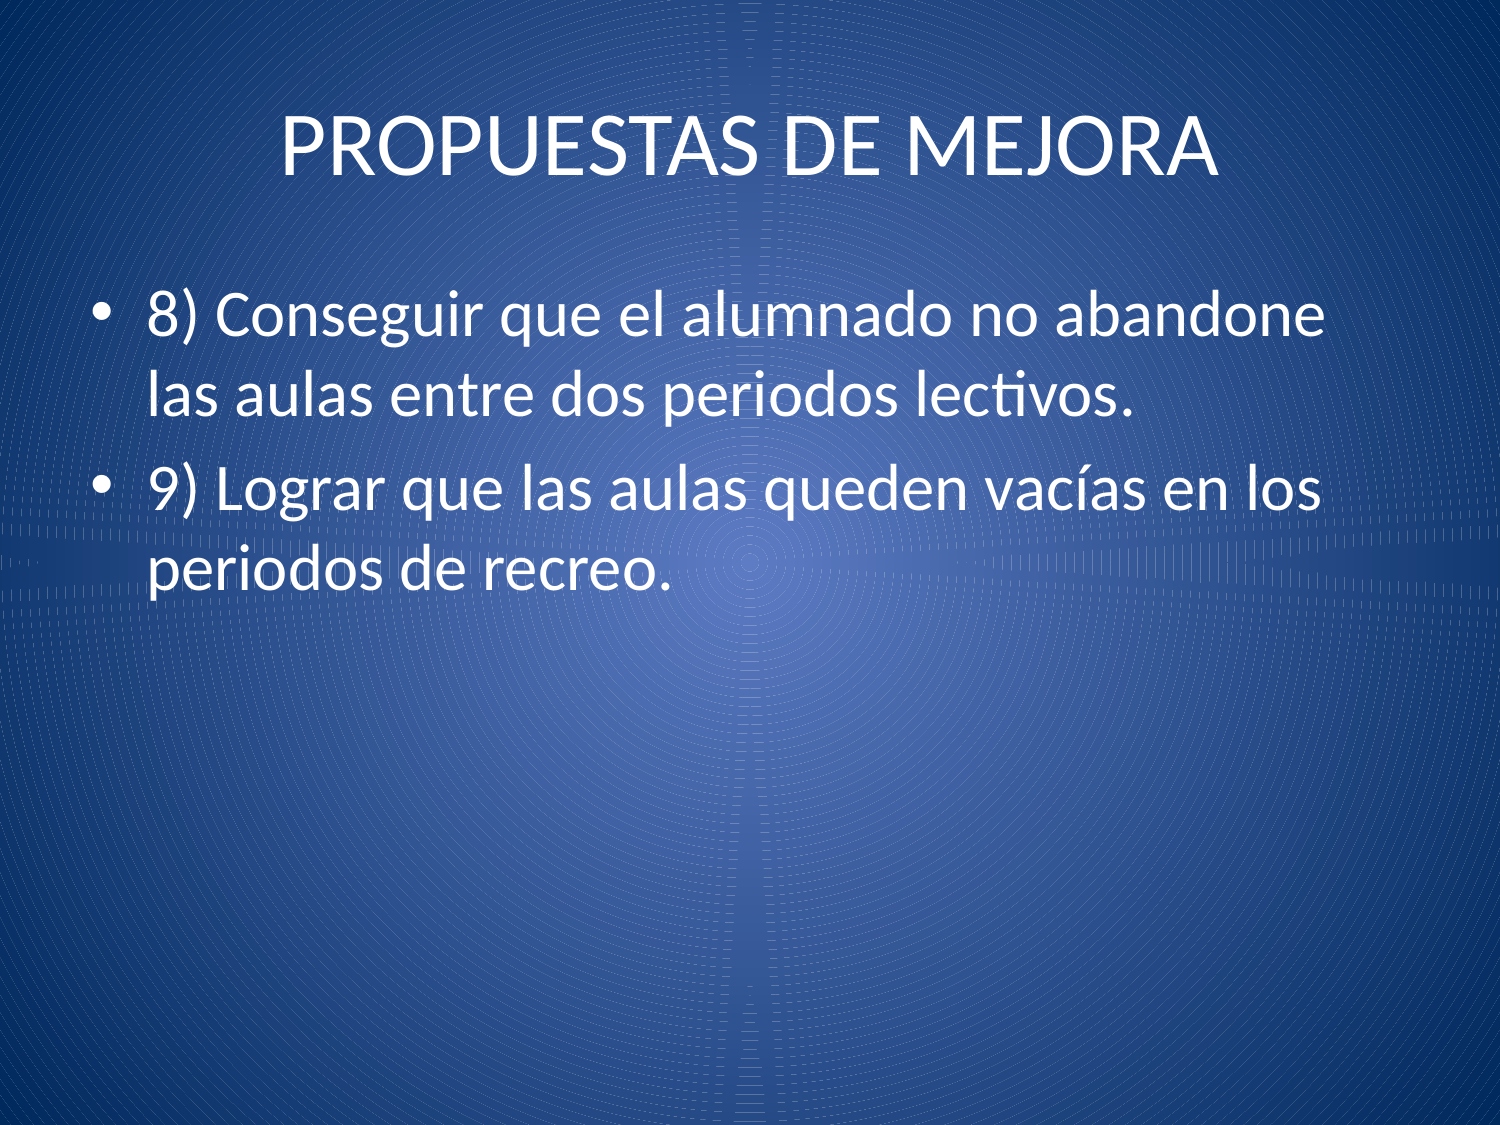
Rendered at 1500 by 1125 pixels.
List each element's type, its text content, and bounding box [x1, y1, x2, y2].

list 8) Conseguir que el alumnado no abandone las aulas entre dos periodos lectivos. 9) Lograr que las aulas queden vacías en los periodos de recreo. [74, 262, 1426, 1006]
title PROPUESTAS DE MEJORA [74, 44, 1426, 233]
